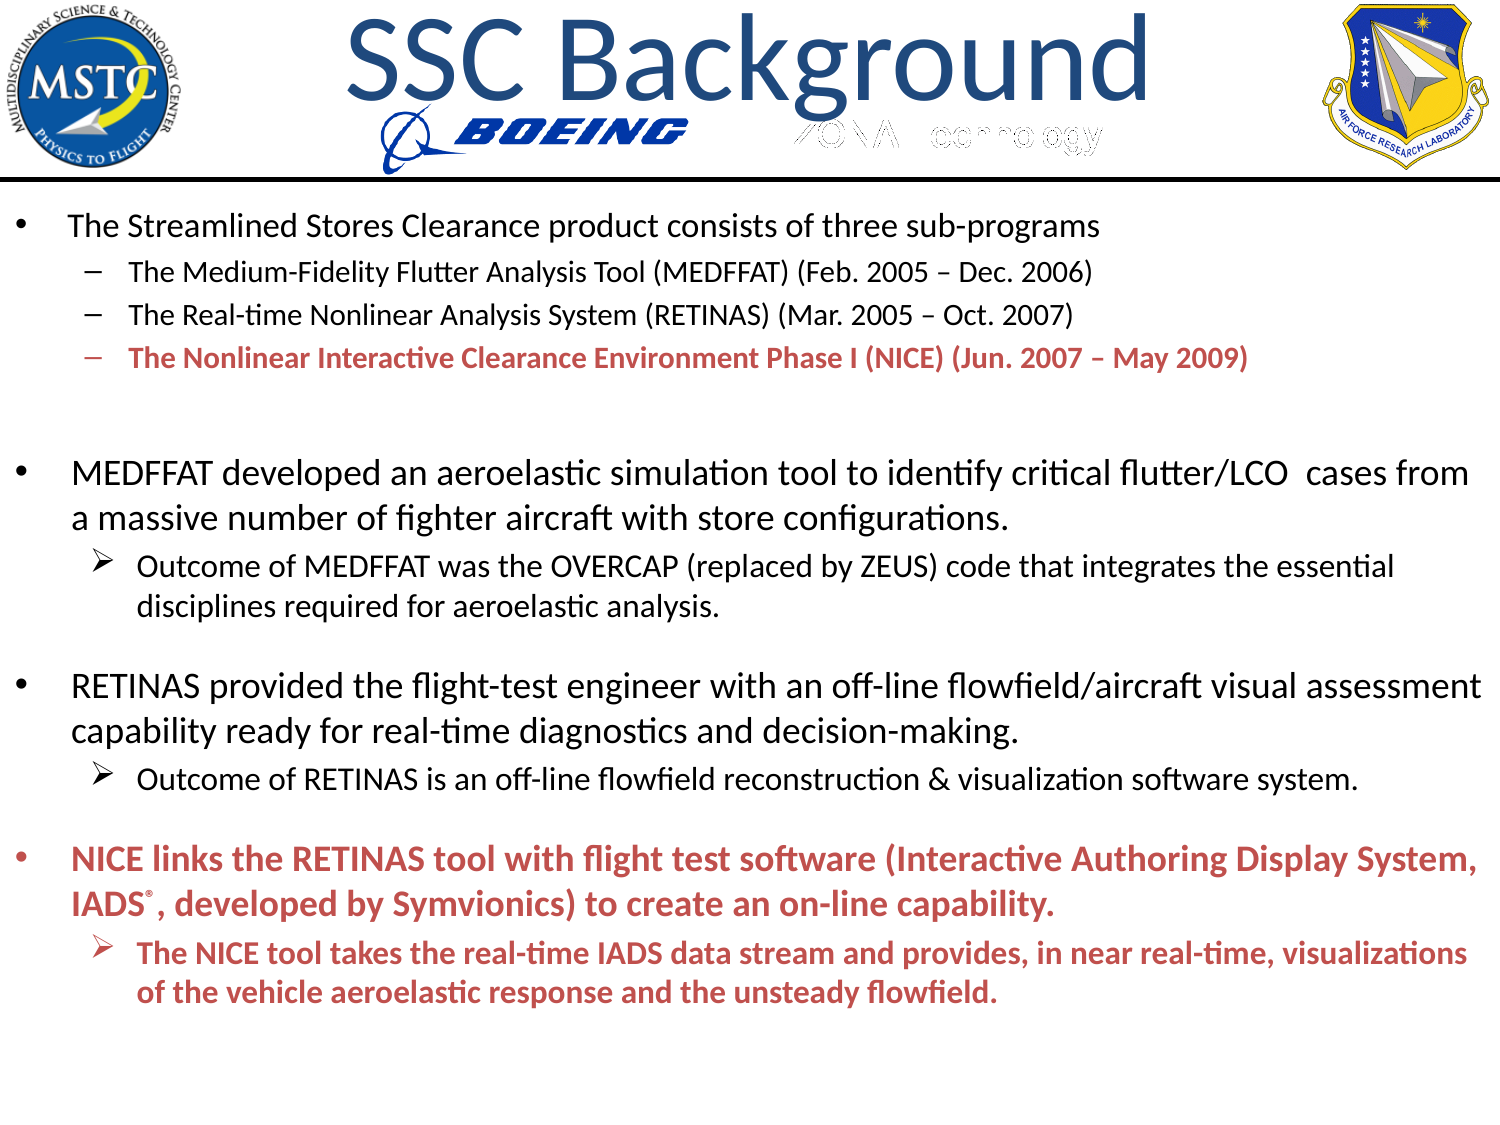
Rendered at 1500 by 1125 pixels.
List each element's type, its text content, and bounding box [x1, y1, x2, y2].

text_box MEDFFAT developed an aeroelastic simulation tool to identify critical flutter/LCO cases from a massive number of fighter aircraft with store configurations. Outcome of MEDFFAT was the OVERCAP (replaced by ZEUS) code that integrates the essential disciplines required for aeroelastic analysis. RETINAS provided the flight-test engineer with an off-line flowfield/aircraft visual assessment capability ready for real-time diagnostics and decision-making. Outcome of RETINAS is an off-line flowfield reconstruction & visualization software system. NICE links the RETINAS tool with flight test software (Interactive Authoring Display System, IADS®, developed by Symvionics) to create an on-line capability. The NICE tool takes the real-time IADS data stream and provides, in near real-time, visualizations of the vehicle aeroelastic response and the unsteady flowfield. [0, 440, 1500, 1055]
text_box The Streamlined Stores Clearance product consists of three sub-programs The Medium-Fidelity Flutter Analysis Tool (MEDFFAT) (Feb. 2005 – Dec. 2006) The Real-time Nonlinear Analysis System (RETINAS) (Mar. 2005 – Oct. 2007) The Nonlinear Interactive Clearance Environment Phase I (NICE) (Jun. 2007 – May 2009) [0, 195, 1500, 384]
picture [4, 103, 182, 168]
picture [722, 103, 1103, 164]
picture [376, 103, 691, 176]
picture [1322, 103, 1489, 170]
text_box SSC Background [0, 0, 1500, 103]
